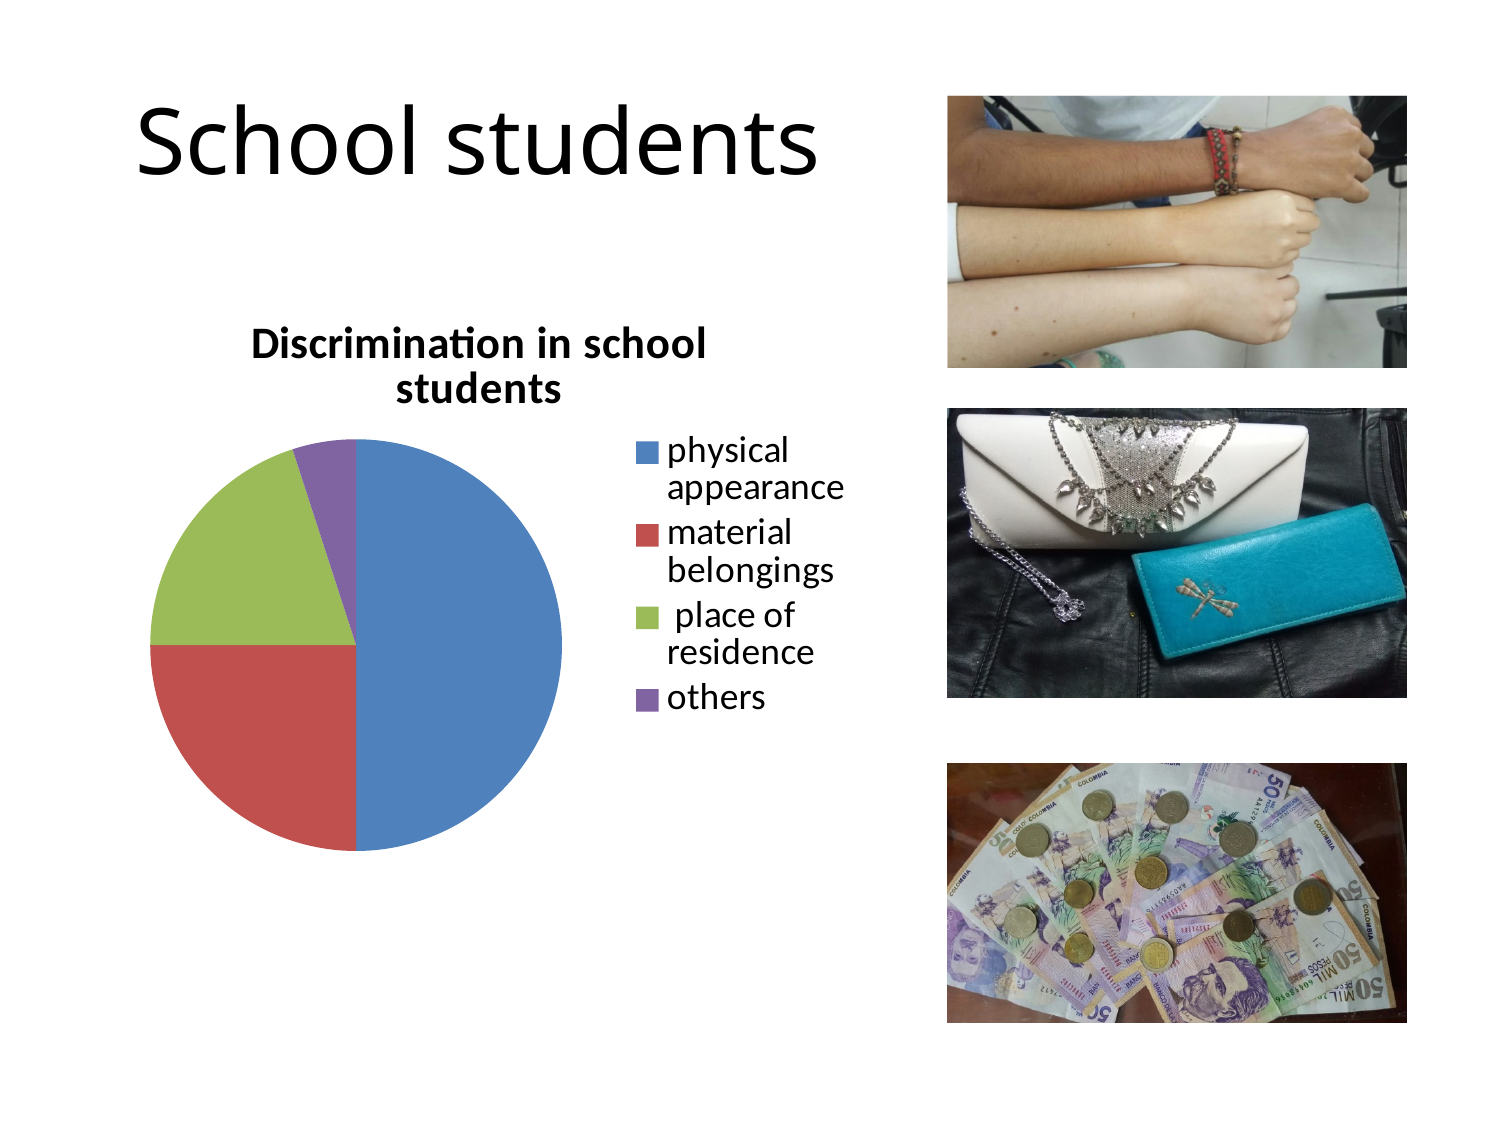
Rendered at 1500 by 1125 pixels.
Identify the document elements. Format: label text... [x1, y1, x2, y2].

chart [88, 290, 870, 863]
picture [946, 762, 1407, 1023]
title School students [100, 44, 857, 232]
picture [946, 1, 1407, 699]
